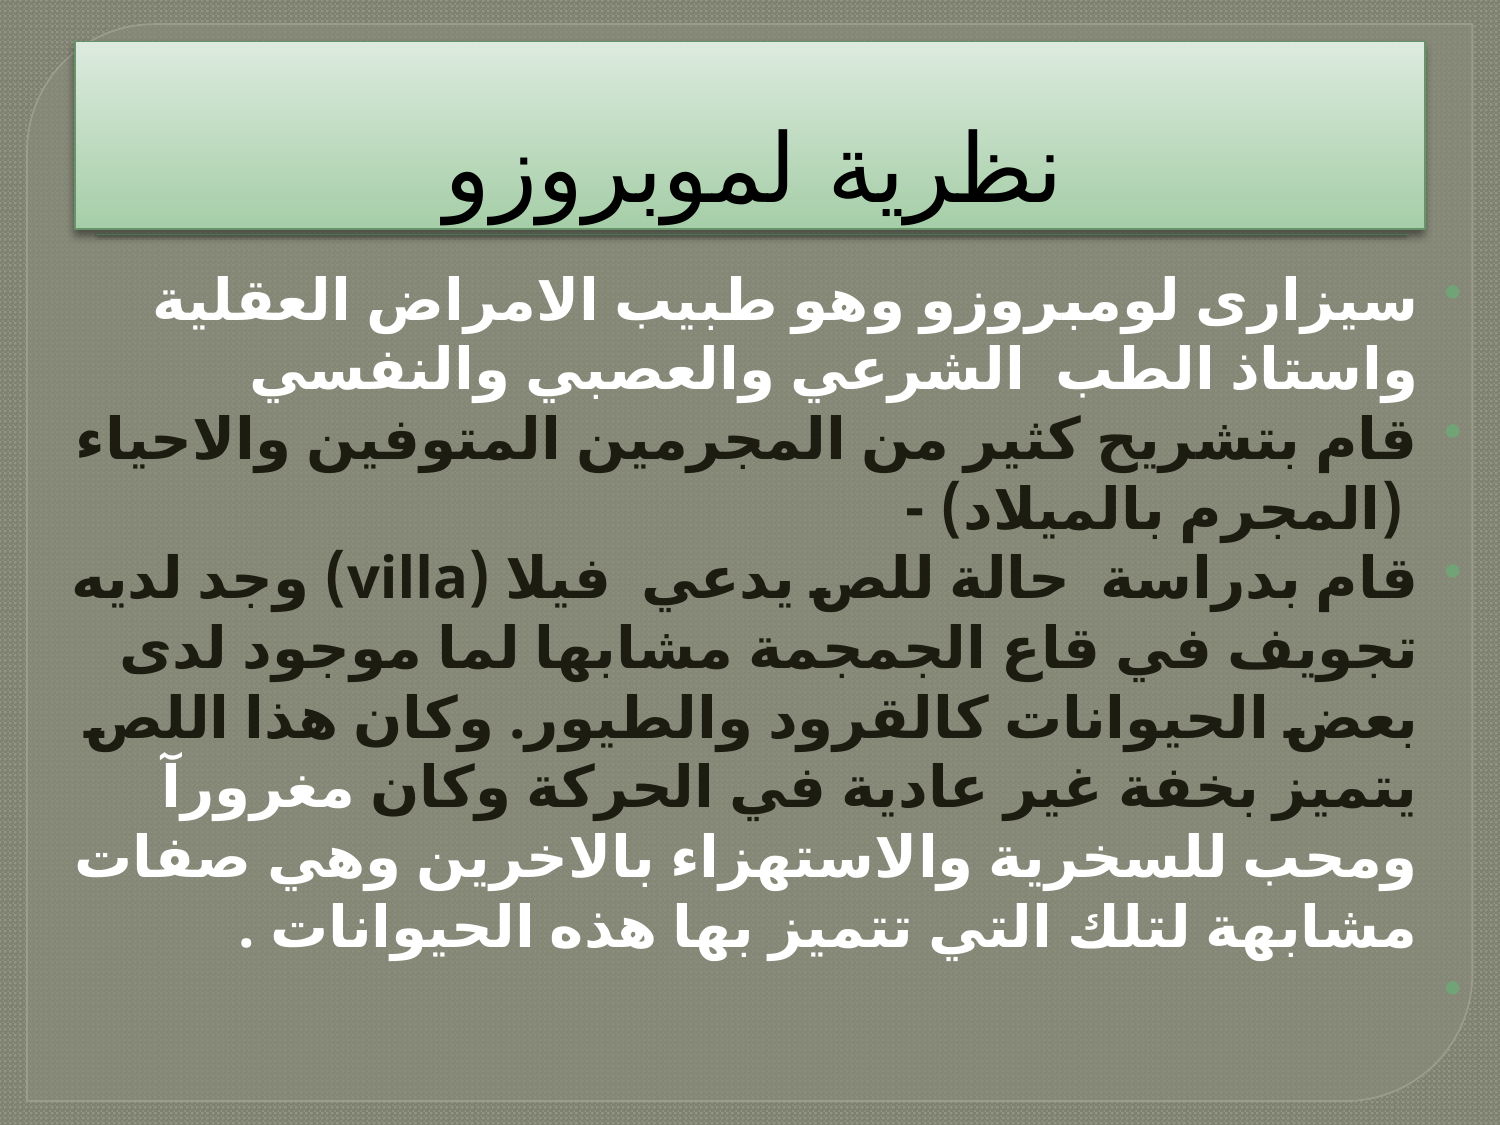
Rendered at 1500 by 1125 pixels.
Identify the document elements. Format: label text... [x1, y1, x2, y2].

title نظرية لموبروزو [74, 41, 1426, 230]
list سيزارى لومبروزو وهو طبيب الامراض العقلية واستاذ الطب الشرعي والعصبي والنفسي قام بتشريح كثير من المجرمين المتوفين والاحياء (المجرم بالميلاد) - قام بدراسة حالة للص يدعي فيلا (villa) وجد لديه تجويف في قاع الجمجمة مشابها لما موجود لدى بعض الحيوانات كالقرود والطيور. وكان هذا اللص يتميز بخفة غير عادية في الحركة وكان مغرورآ ومحب للسخرية والاستهزاء بالاخرين وهي صفات مشابهة لتلك التي تتميز بها هذه الحيوانات . [50, 254, 1475, 1088]
